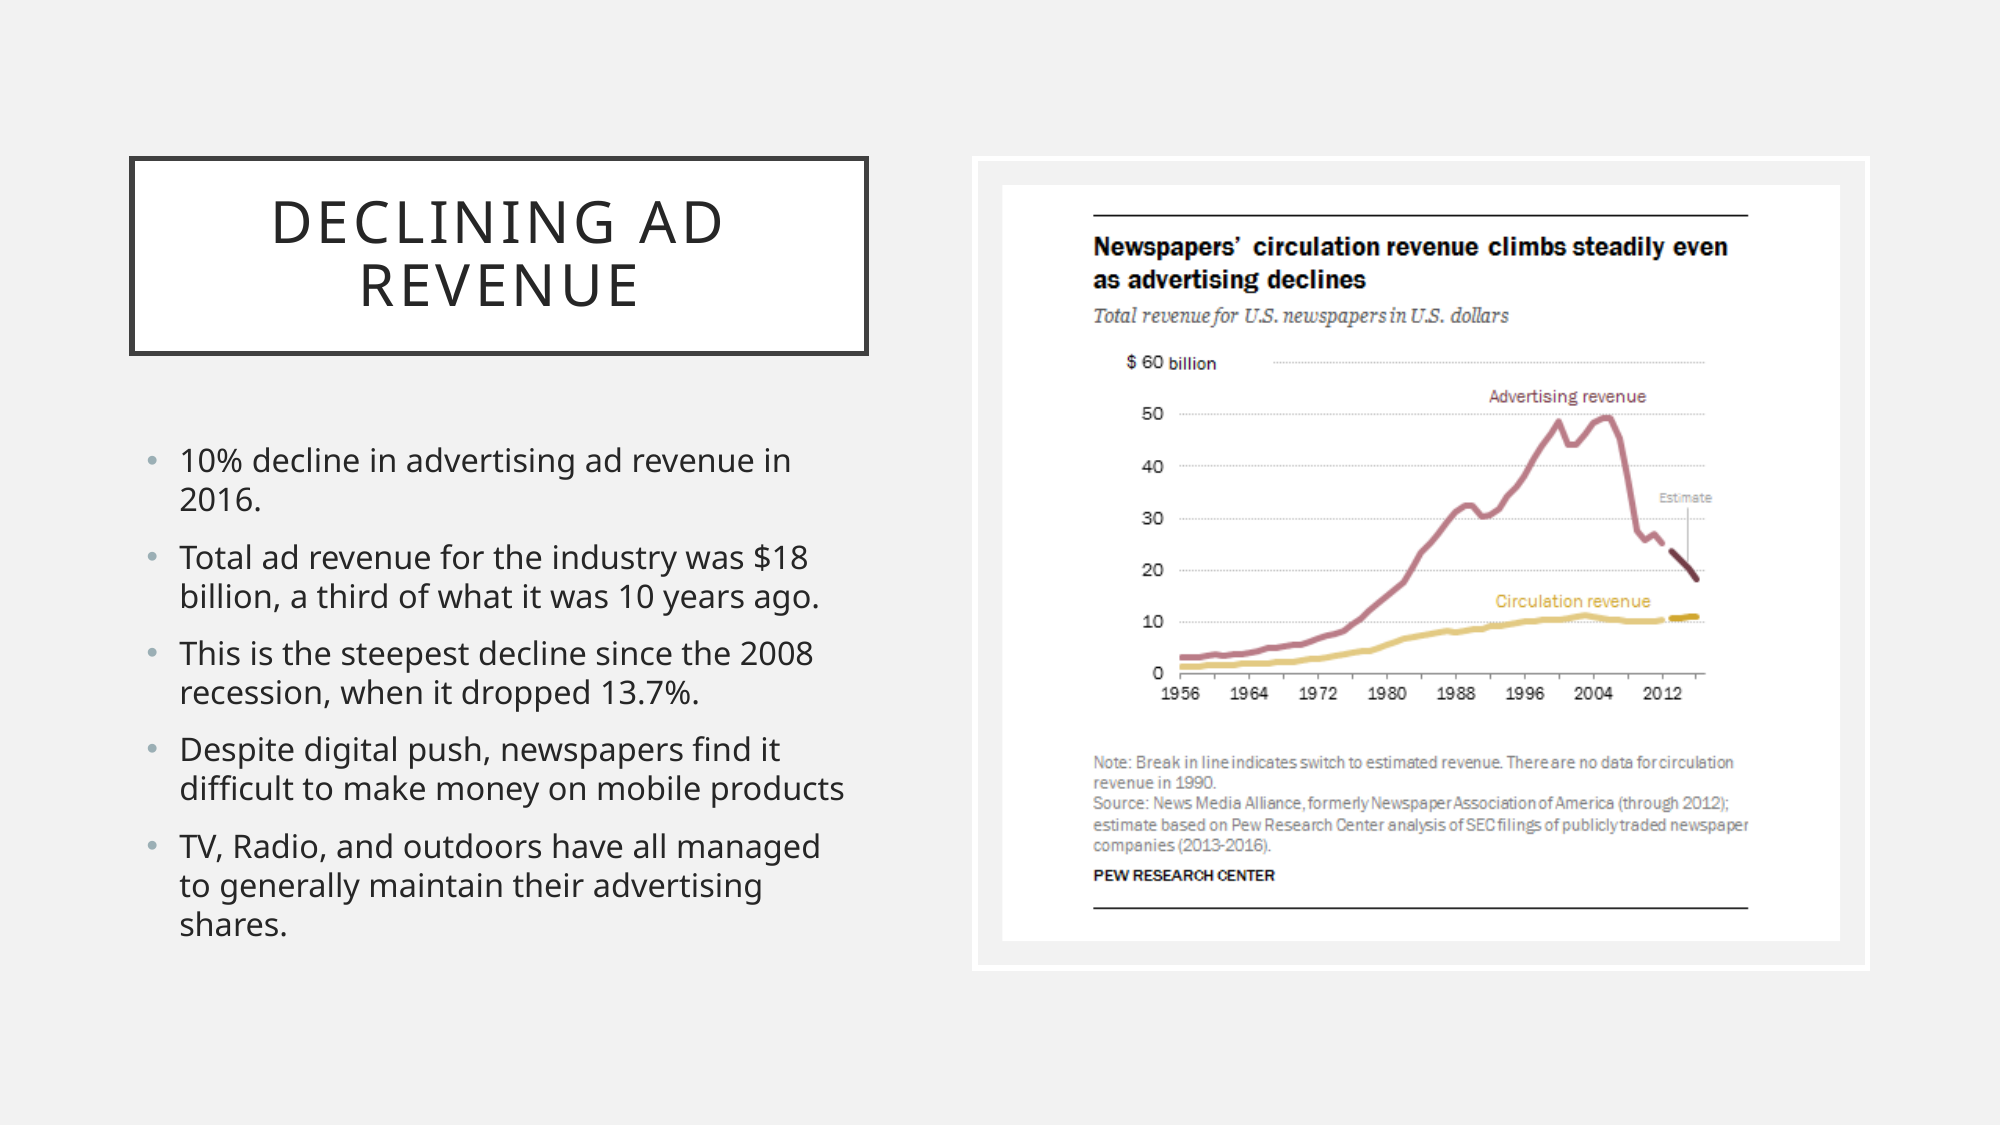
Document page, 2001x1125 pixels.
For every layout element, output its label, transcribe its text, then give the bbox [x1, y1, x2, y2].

text_box [1001, 184, 1841, 942]
text_box [974, 157, 1868, 969]
list 10% decline in advertising ad revenue in 2016. Total ad revenue for the industry was $18 billion, a third of what it was 10 years ago. This is the steepest decline since the 2008 recession, when it dropped 13.7%. Despite digital push, newspapers find it difficult to make money on mobile products TV, Radio, and outdoors have all managed to generally maintain their advertising shares. [131, 432, 869, 968]
title Declining Ad Revenue [129, 156, 869, 356]
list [1092, 212, 1750, 915]
